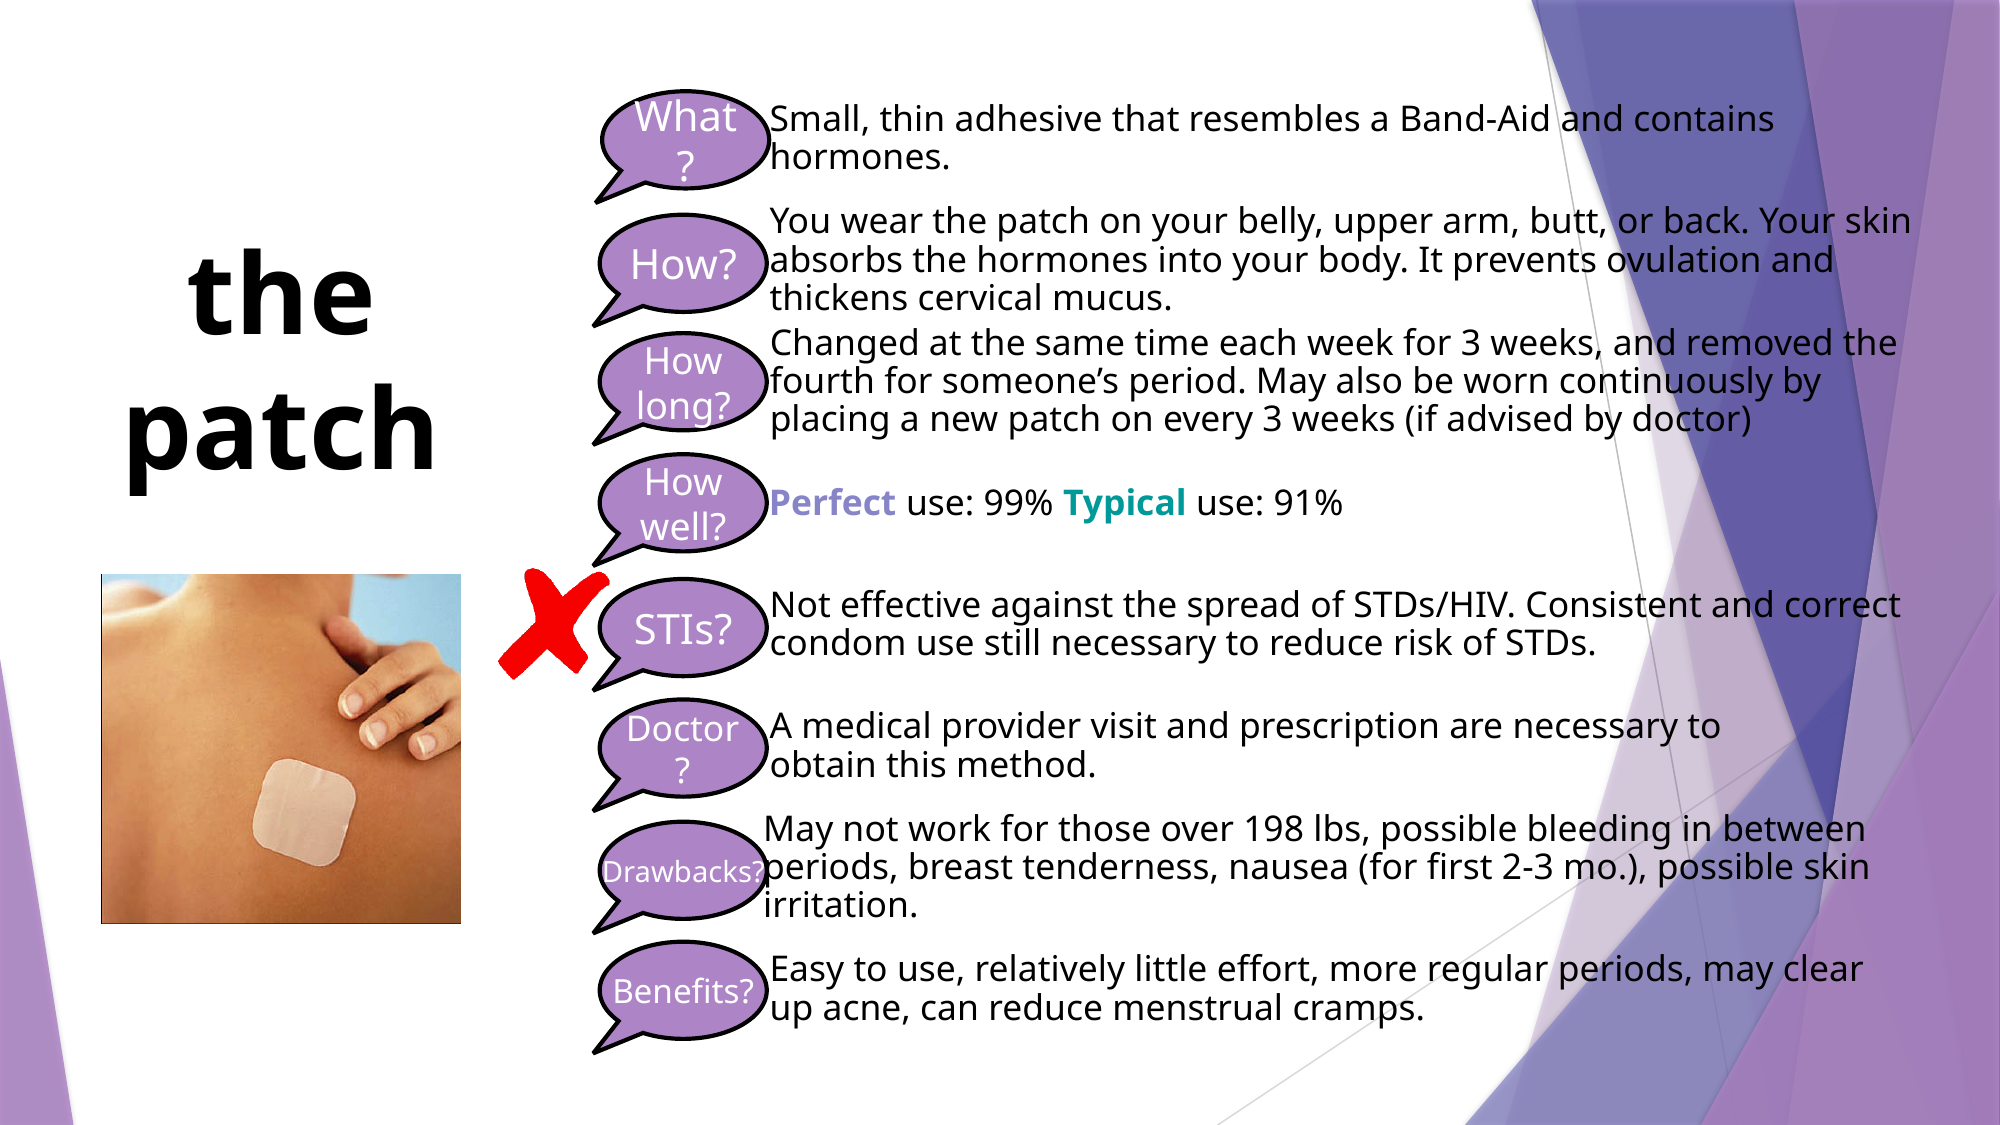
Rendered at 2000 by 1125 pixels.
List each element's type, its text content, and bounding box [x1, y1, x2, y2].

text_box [449, 91, 2000, 1038]
text_box the patch [37, 214, 444, 500]
picture [100, 573, 462, 925]
text_box Benefits? [591, 1046, 616, 1055]
picture [497, 567, 610, 680]
